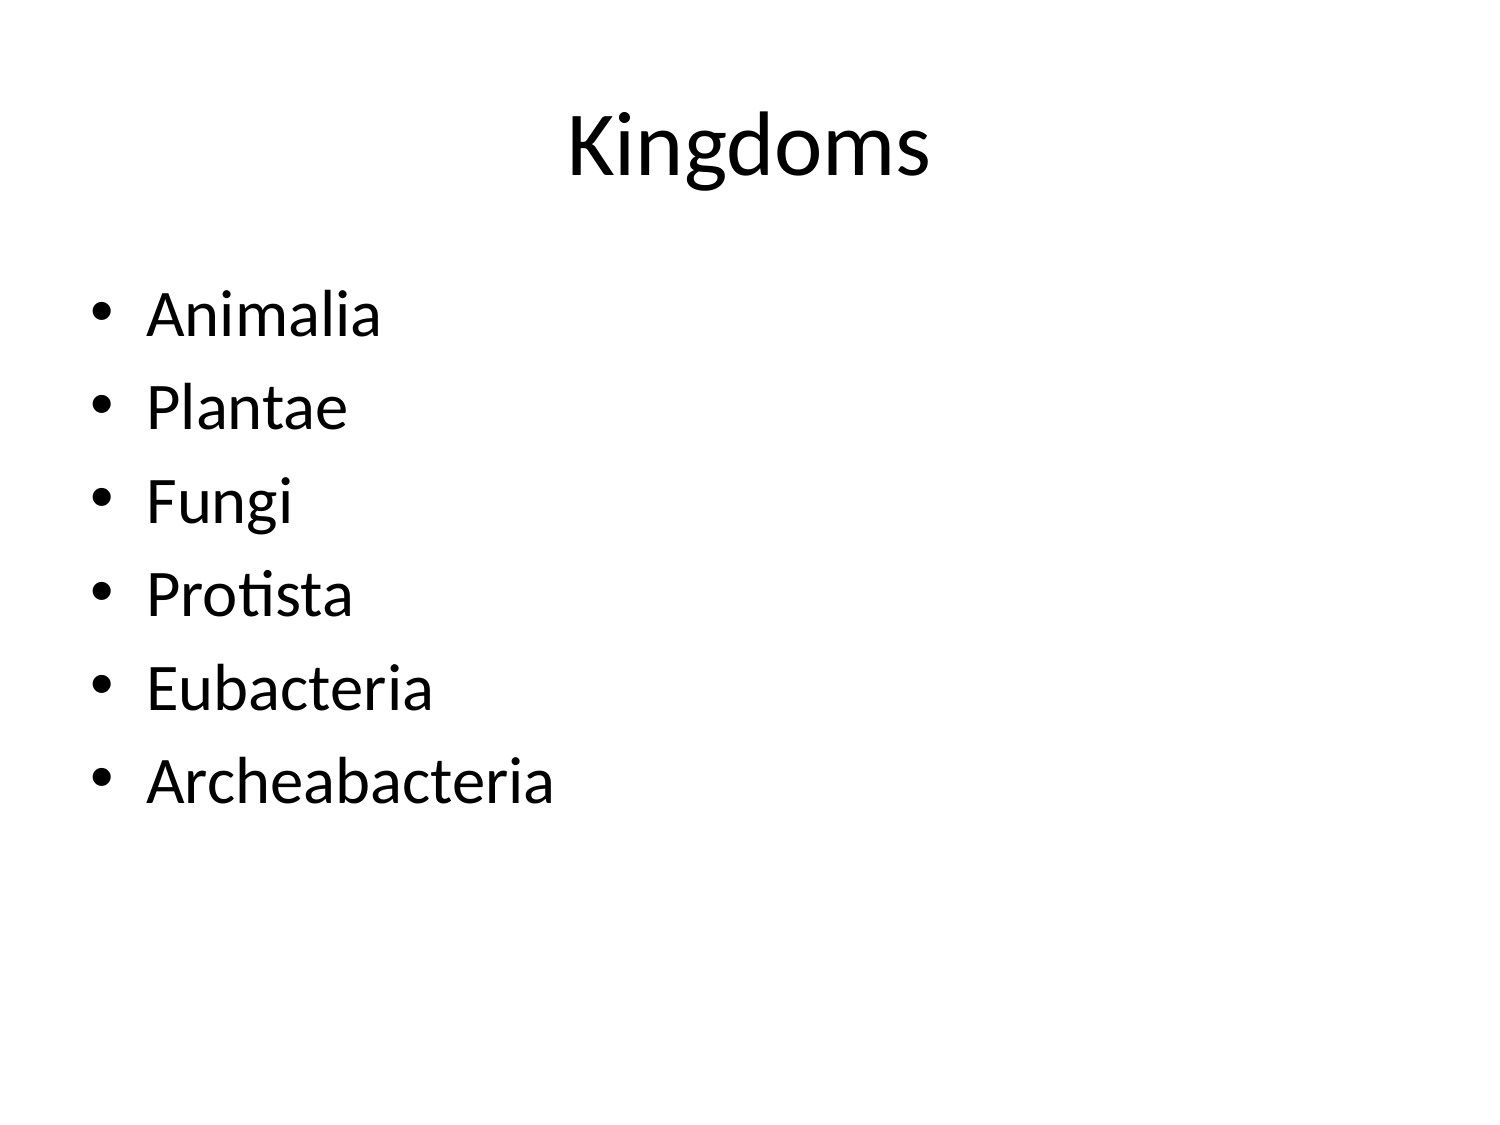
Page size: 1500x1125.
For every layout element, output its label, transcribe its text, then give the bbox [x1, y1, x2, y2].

title Kingdoms [75, 45, 1425, 233]
list Animalia Plantae Fungi Protista Eubacteria Archeabacteria [75, 262, 1425, 1005]
